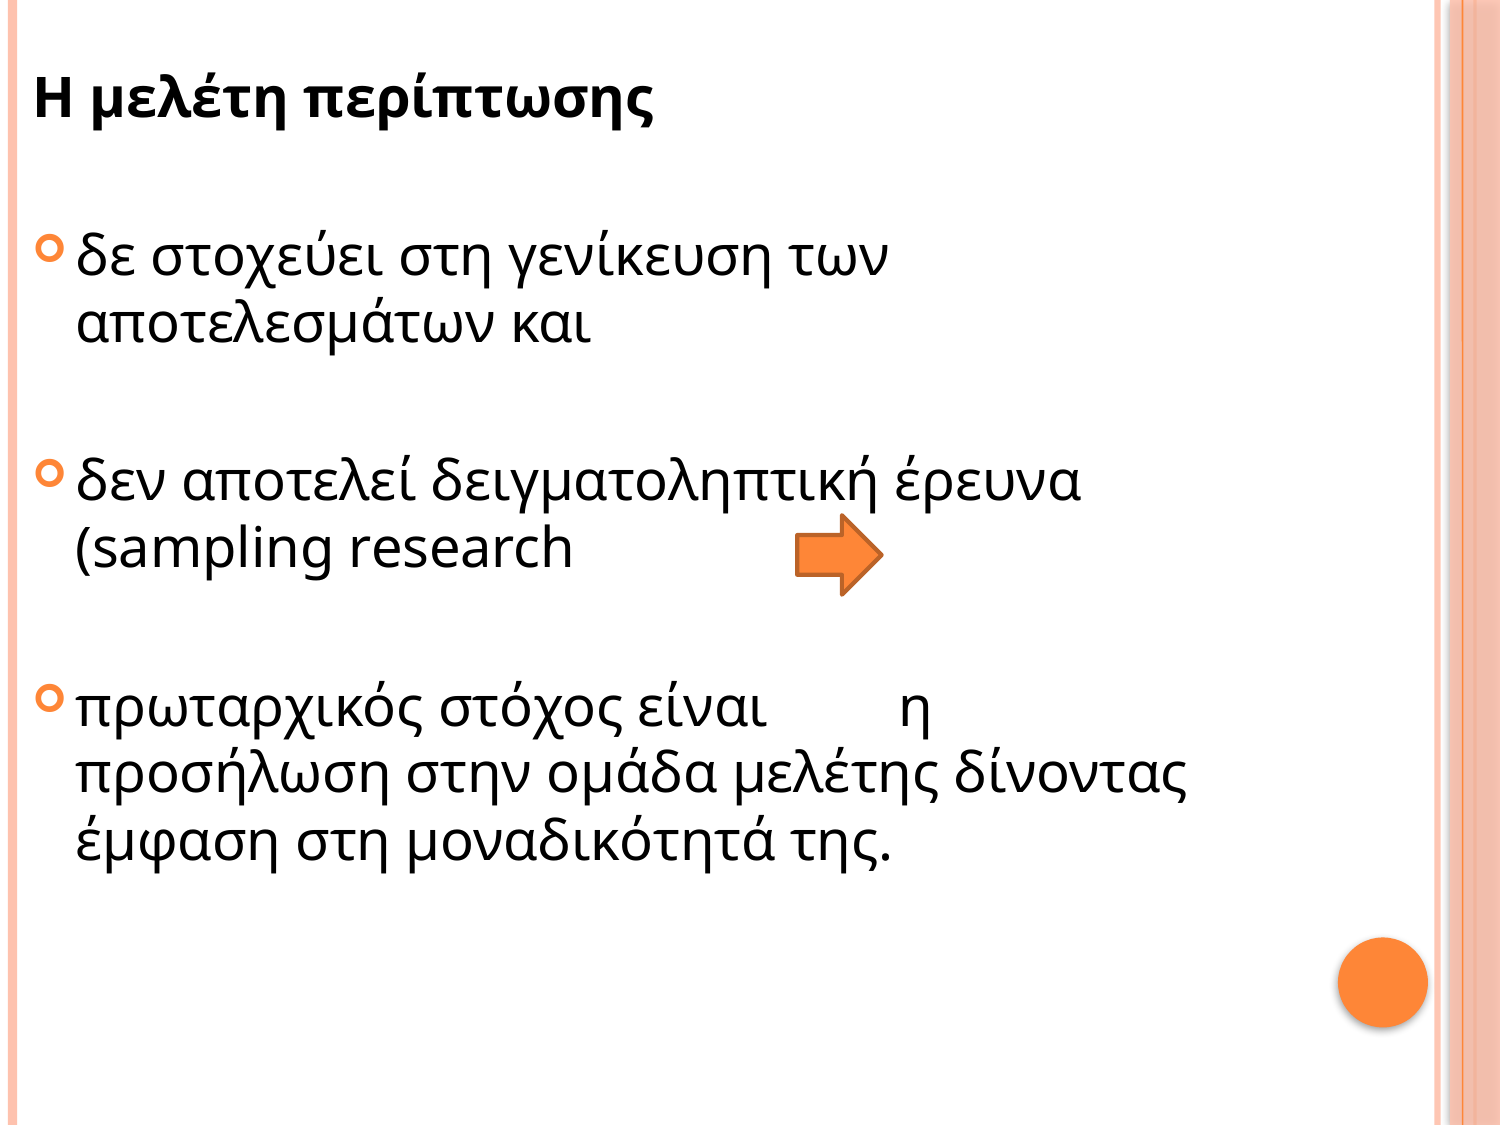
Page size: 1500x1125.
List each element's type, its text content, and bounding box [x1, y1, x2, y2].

text_box [795, 513, 884, 597]
list Η μελέτη περίπτωσης δε στοχεύει στη γενίκευση των αποτελεσμάτων και δεν αποτελεί δειγματοληπτική έρευνα (sampling research πρωταρχικός στόχος είναι η προσήλωση στην ομάδα μελέτης δίνοντας έμφαση στη μοναδικότητά της. [17, 54, 1243, 882]
